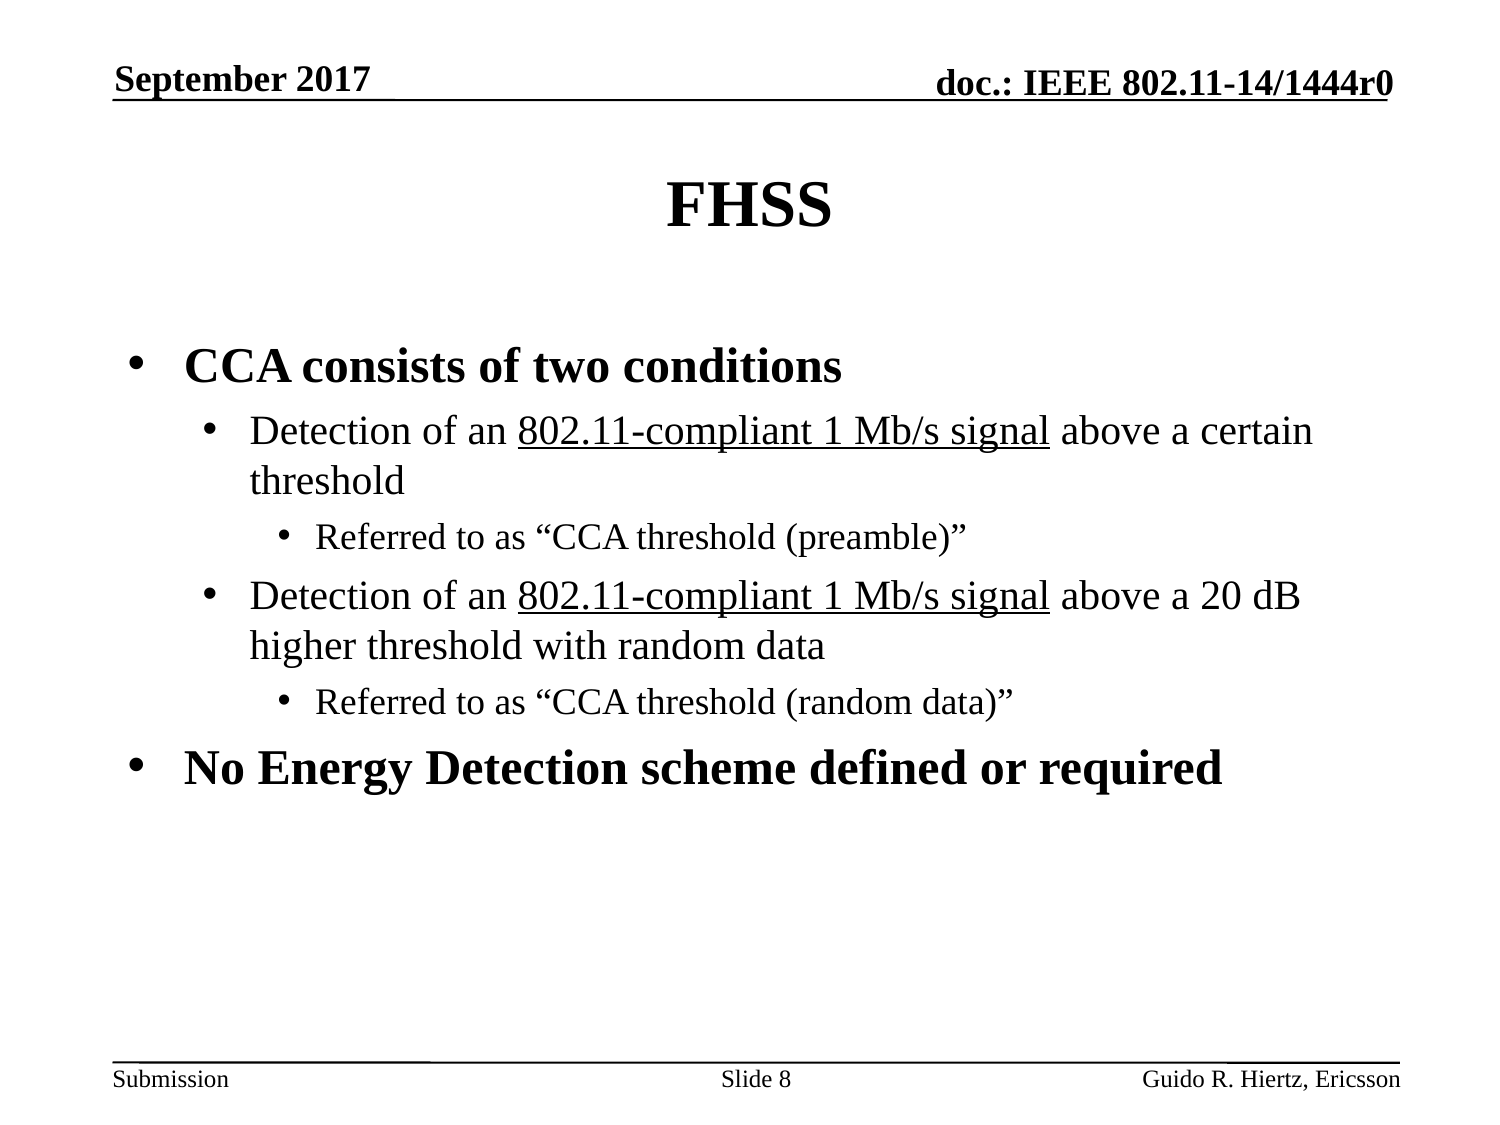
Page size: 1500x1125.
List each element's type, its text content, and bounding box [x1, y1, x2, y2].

title FHSS [112, 112, 1388, 288]
footer Guido R. Hiertz, Ericsson [878, 1061, 1402, 1093]
list CCA consists of two conditions Detection of an 802.11-compliant 1 Mb/s signal above a certain threshold Referred to as “CCA threshold (preamble)” Detection of an 802.11-compliant 1 Mb/s signal above a 20 dB higher threshold with random data Referred to as “CCA threshold (random data)” No Energy Detection scheme defined or required [112, 324, 1388, 1000]
slide_number Slide 8 [712, 1061, 800, 1123]
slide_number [114, 54, 423, 100]
